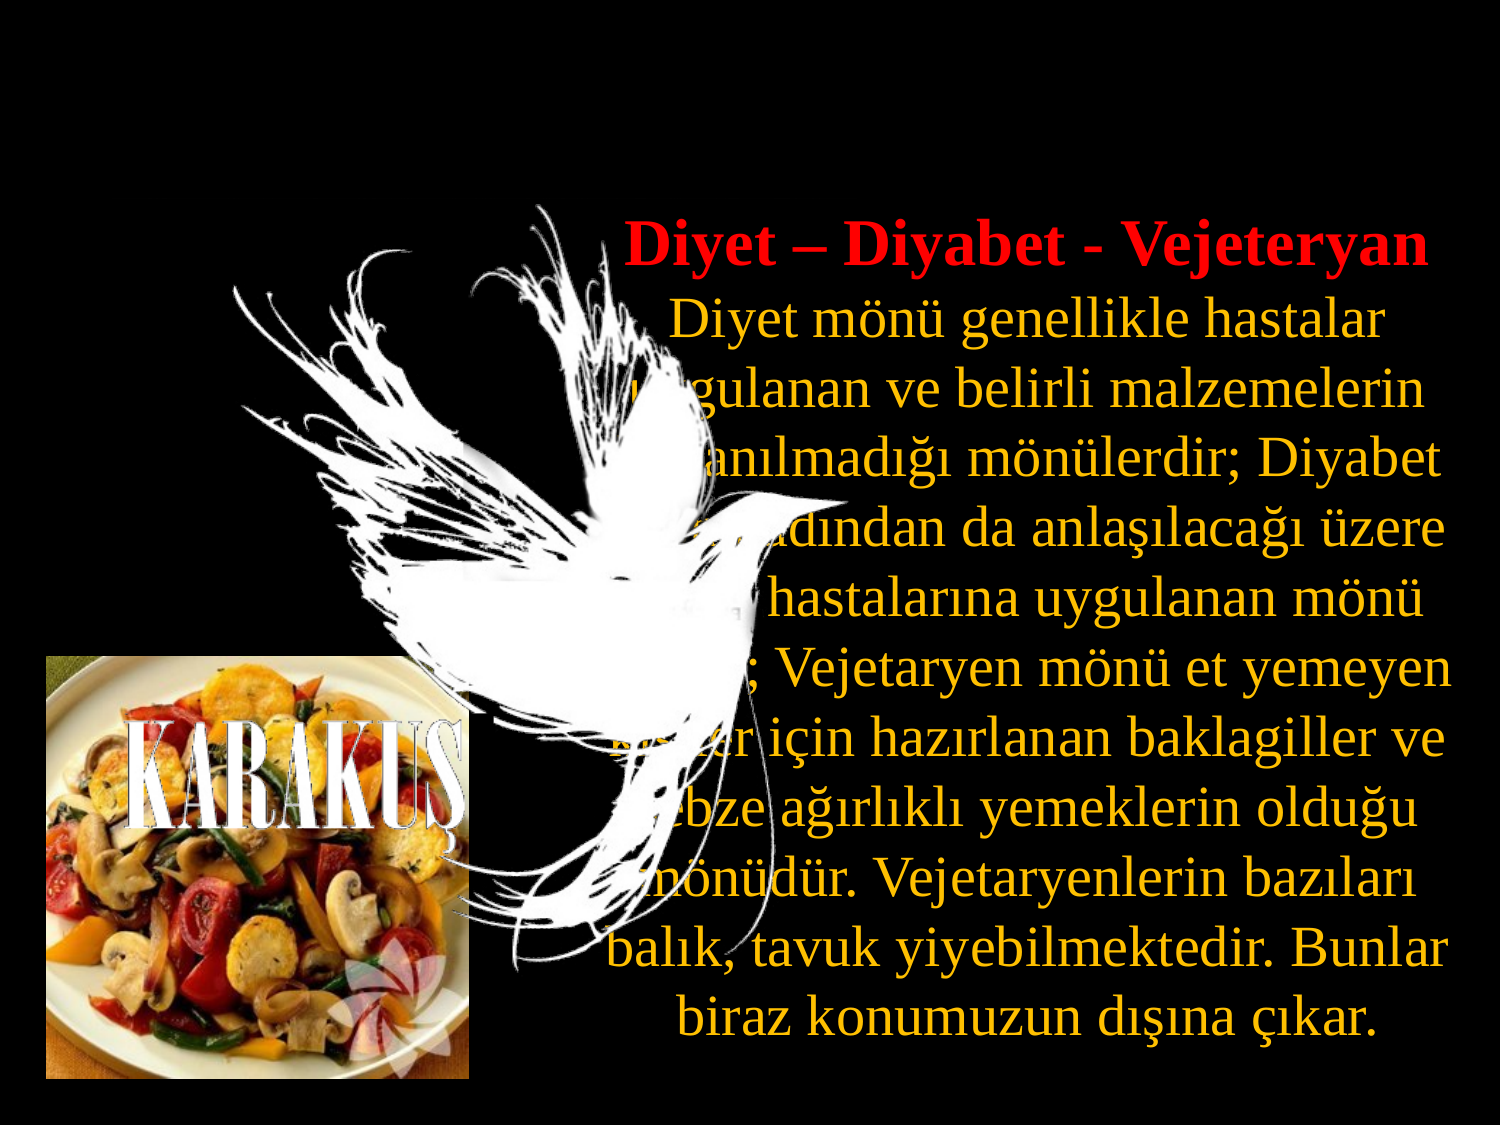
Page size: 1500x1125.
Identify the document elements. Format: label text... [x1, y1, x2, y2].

picture [46, 196, 858, 1079]
title Diyet – Diyabet - Vejeteryan Diyet mönü genellikle hastalar uygulanan ve belirli malzemelerin kullanılmadığı mönülerdir; Diyabet Mönü adından da anlaşılacağı üzere şeker hastalarına uygulanan mönü tipidir; Vejetaryen mönü et yemeyen kişiler için hazırlanan baklagiller ve sebze ağırlıklı yemeklerin olduğu mönüdür. Vejetaryenlerin bazıları balık, tavuk yiyebilmektedir. Bunlar biraz konumuzun dışına çıkar. [584, 152, 1471, 1094]
